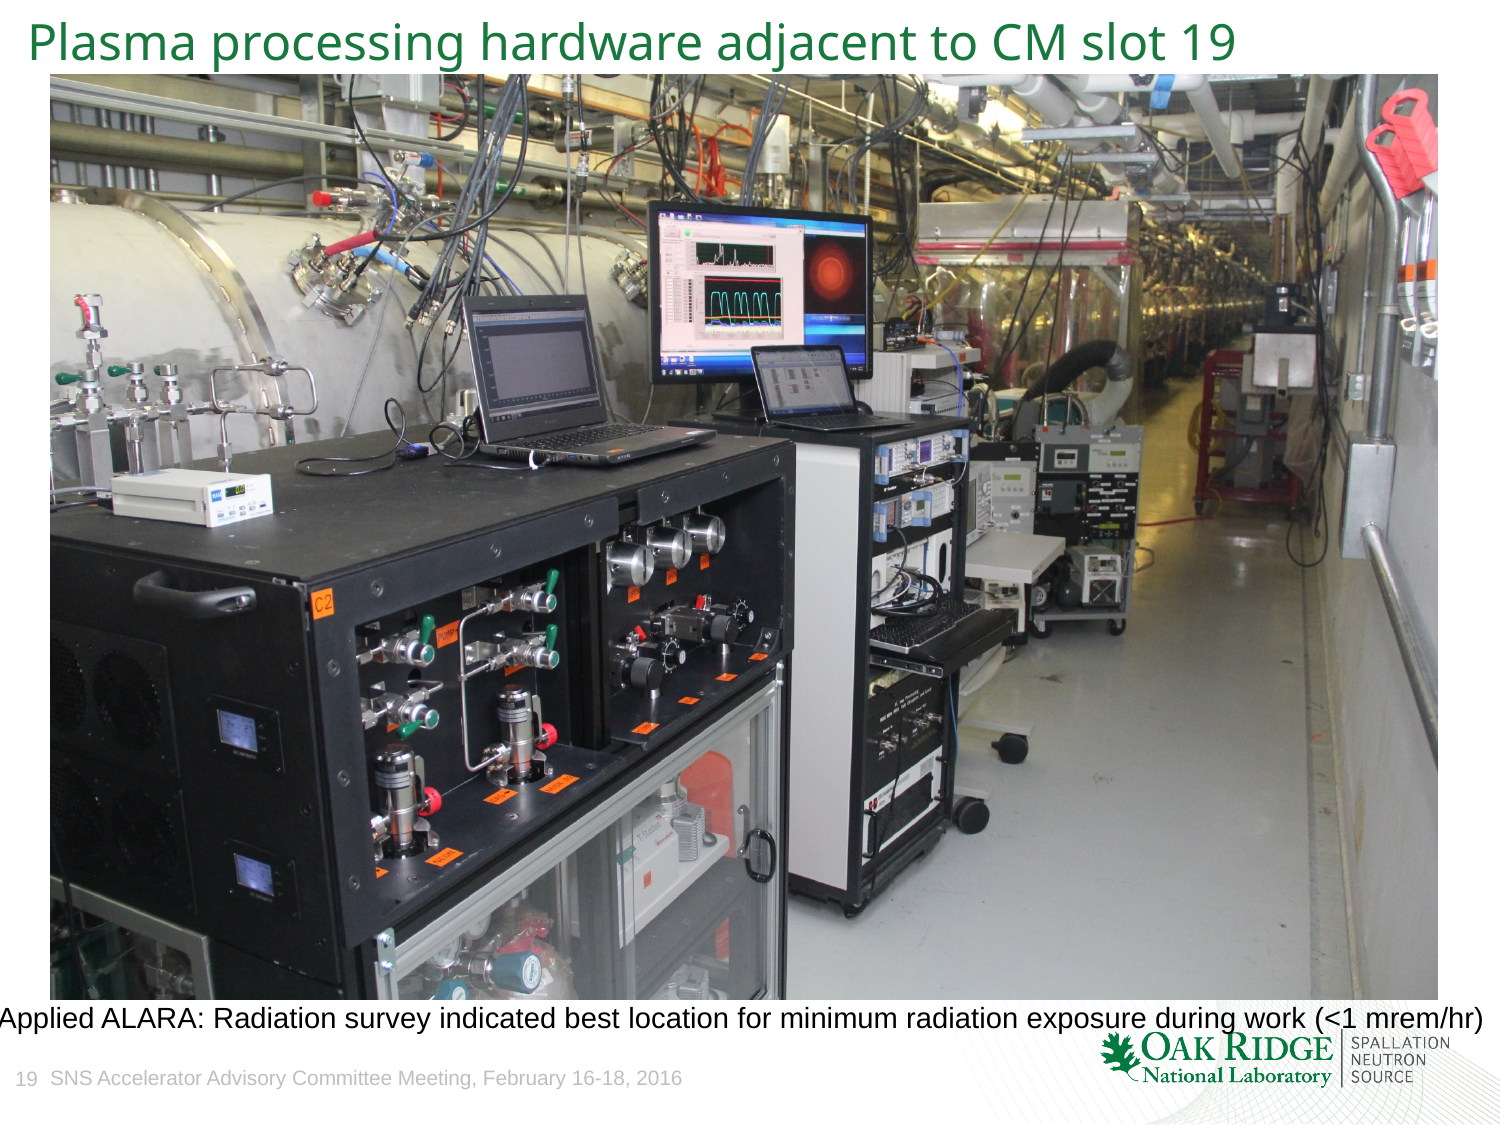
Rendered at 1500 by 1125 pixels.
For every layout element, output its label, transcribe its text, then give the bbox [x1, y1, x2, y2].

picture [0, 1042, 1500, 1125]
text_box Applied ALARA: Radiation survey indicated best location for minimum radiation exposure during work (<1 mrem/hr) [0, 995, 1500, 1042]
picture [0, 0, 1500, 1001]
title Plasma processing hardware adjacent to CM slot 19 [12, 12, 1476, 132]
